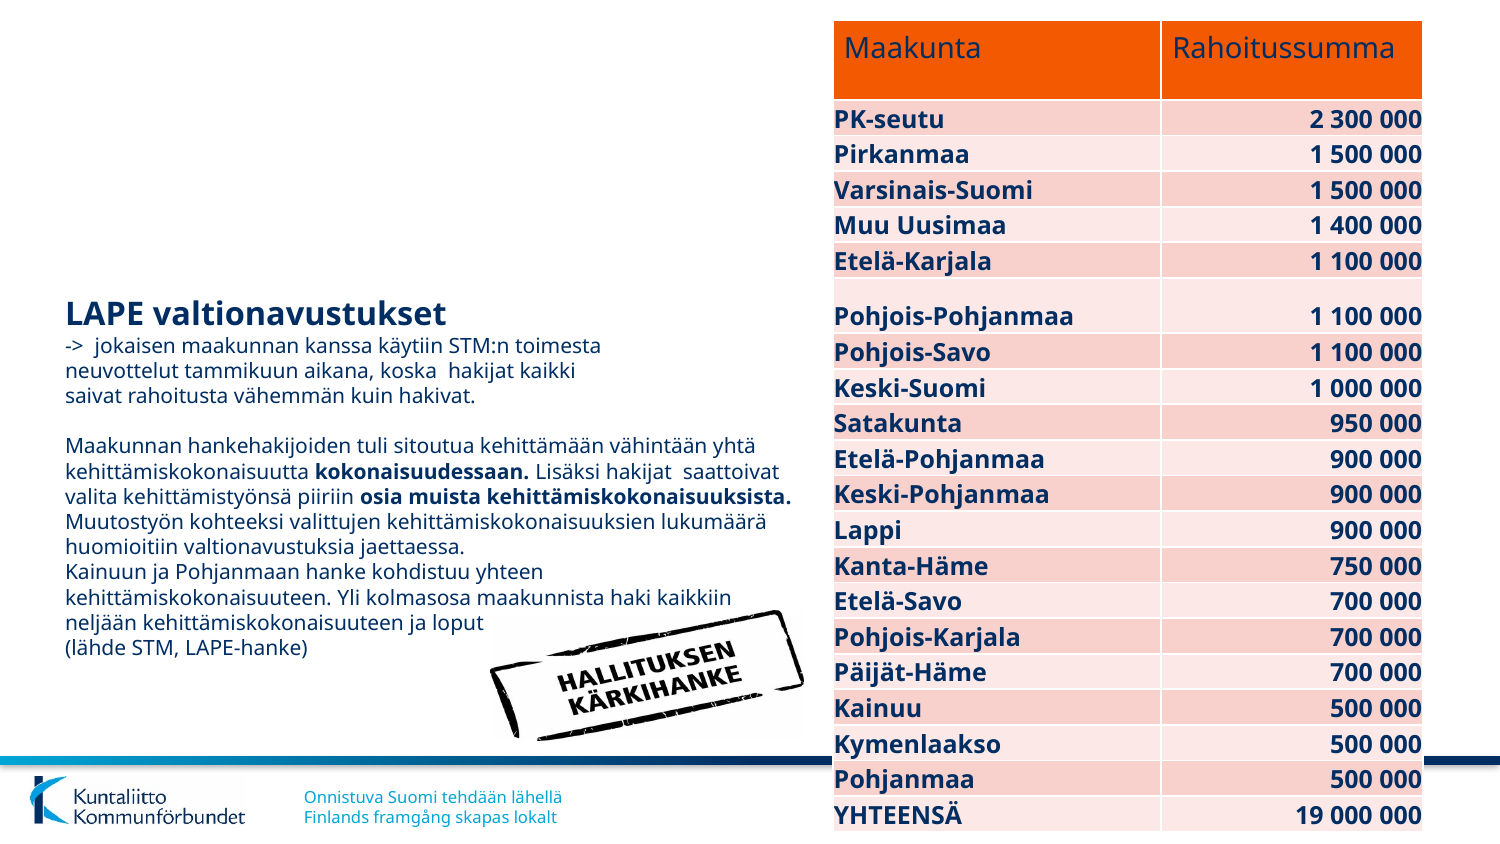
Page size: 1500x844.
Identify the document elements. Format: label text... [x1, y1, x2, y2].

table_cell Päijät-Häme [834, 655, 1160, 688]
table_cell 500 000 [1162, 761, 1422, 795]
table_cell Etelä-Pohjanmaa [834, 441, 1160, 475]
table_cell Varsinais-Suomi [834, 172, 1160, 206]
table_cell 1 500 000 [1162, 172, 1422, 206]
table_cell 750 000 [1162, 548, 1422, 582]
table_cell 1 100 000 [1162, 279, 1422, 332]
table_cell Etelä-Savo [834, 583, 1160, 617]
table_cell 1 500 000 [1162, 136, 1422, 170]
table_header Rahoitussumma [1162, 21, 1422, 99]
picture [489, 610, 804, 741]
table_cell 1 100 000 [1162, 334, 1422, 368]
table_cell 900 000 [1162, 441, 1422, 475]
title LAPE valtionavustukset -> jokaisen maakunnan kanssa käytiin STM:n toimesta neuvottelut tammikuun aikana, koska hakijat kaikki saivat rahoitusta vähemmän kuin hakivat. Maakunnan hankehakijoiden tuli sitoutua kehittämään vähintään yhtä kehittämiskokonaisuutta kokonaisuudessaan. Lisäksi hakijat saattoivat valita kehittämistyönsä piiriin osia muista kehittämiskokonaisuuksista. Muutostyön kohteeksi valittujen kehittämiskokonaisuuksien lukumäärä huomioitiin valtionavustuksia jaettaessa. Kainuun ja Pohjanmaan hanke kohdistuu yhteen kehittämiskokonaisuuteen. Yli kolmasosa maakunnista haki kaikkiin neljään kehittämiskokonaisuuteen ja loput 2-3 kokonaisuuteen. (lähde STM, LAPE-hanke) [64, 280, 809, 694]
table_cell 19 000 000 [1162, 797, 1422, 831]
table_cell PK-seutu [834, 101, 1160, 135]
table_cell Kymenlaakso [834, 726, 1160, 760]
table_cell Muu Uusimaa [834, 208, 1160, 241]
table_cell YHTEENSÄ [834, 797, 1160, 831]
table_cell Kanta-Häme [834, 548, 1160, 582]
table_cell Satakunta [834, 405, 1160, 439]
table_cell Pohjois-Savo [834, 334, 1160, 368]
table_cell 900 000 [1162, 476, 1422, 510]
table_cell Lappi [834, 512, 1160, 546]
table_cell 700 000 [1162, 583, 1422, 617]
table_cell Keski-Pohjanmaa [834, 476, 1160, 510]
table_cell Pohjois-Pohjanmaa [834, 279, 1160, 332]
table_cell 1 400 000 [1162, 208, 1422, 241]
table_cell 950 000 [1162, 405, 1422, 439]
table_cell 500 000 [1162, 726, 1422, 760]
table_cell 500 000 [1162, 690, 1422, 724]
table_cell Pirkanmaa [834, 136, 1160, 170]
table_header Maakunta [834, 21, 1160, 99]
table_cell 700 000 [1162, 619, 1422, 653]
table_cell Pohjois-Karjala [834, 619, 1160, 653]
table_cell Keski-Suomi [834, 370, 1160, 403]
table_cell Etelä-Karjala [834, 243, 1160, 277]
table_cell 700 000 [1162, 655, 1422, 688]
table_cell Pohjanmaa [834, 761, 1160, 795]
table_cell 900 000 [1162, 512, 1422, 546]
picture [29, 773, 246, 825]
table_cell 1 000 000 [1162, 370, 1422, 403]
table_cell 2 300 000 [1162, 101, 1422, 135]
table_cell 1 100 000 [1162, 243, 1422, 277]
table_cell Kainuu [834, 690, 1160, 724]
